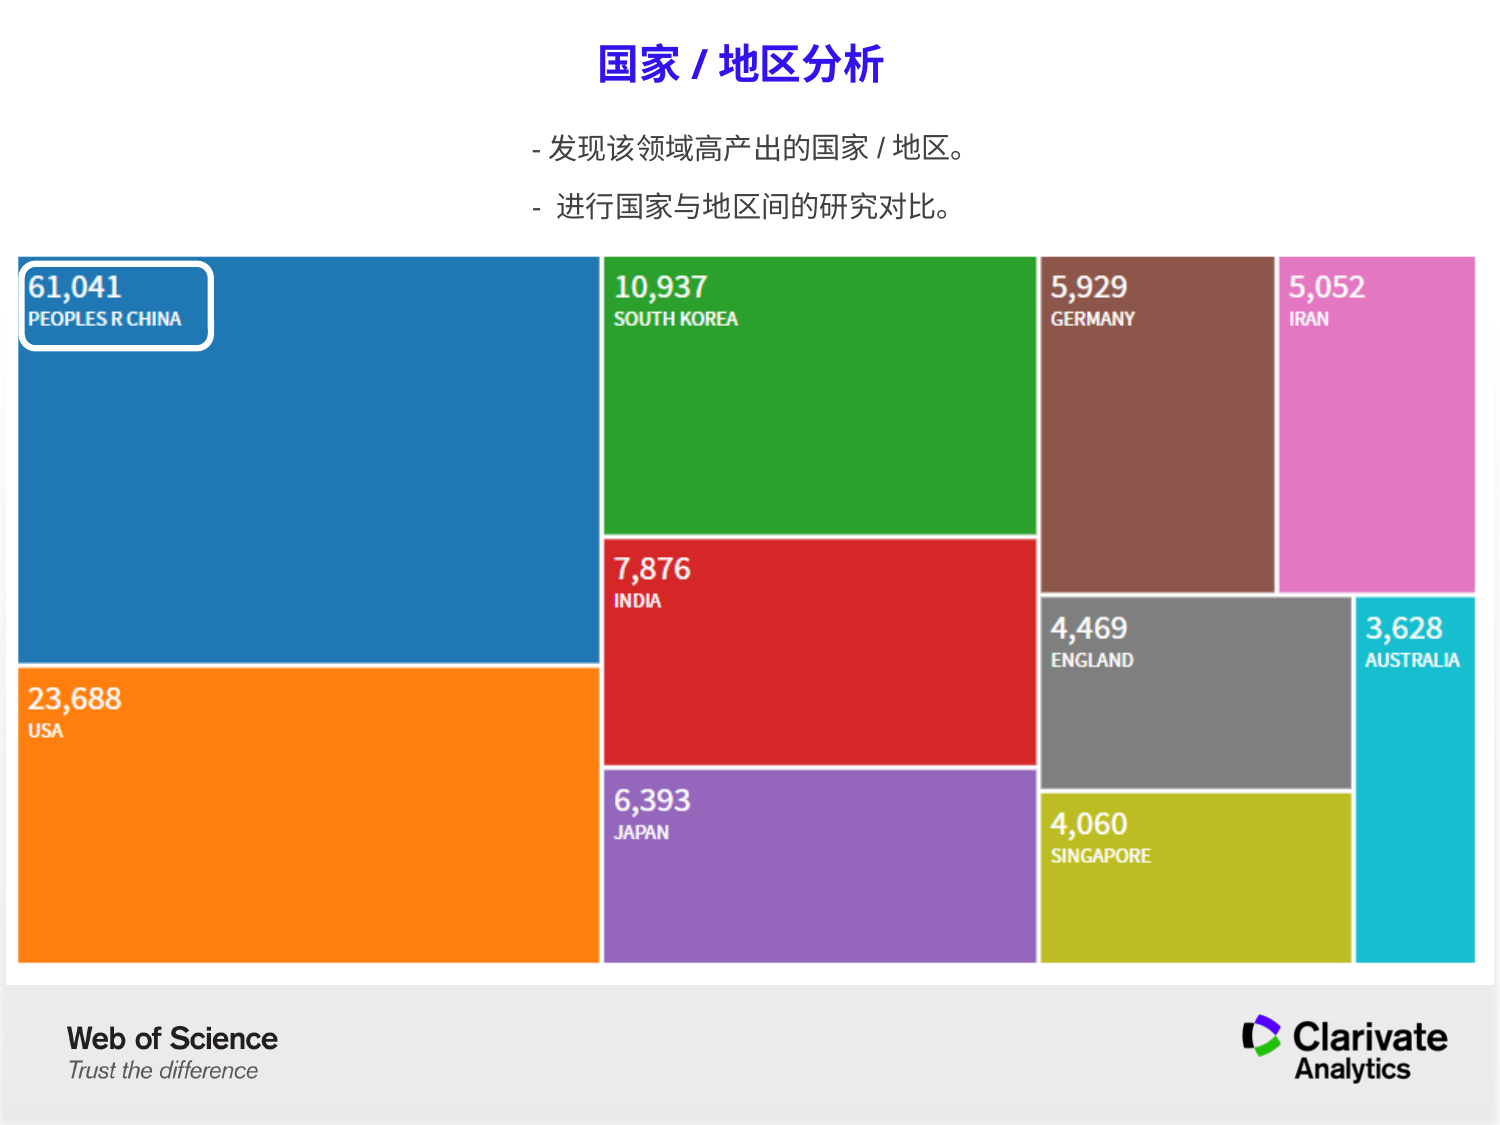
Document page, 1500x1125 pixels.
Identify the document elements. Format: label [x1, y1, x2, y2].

text_box [433, 29, 1240, 333]
picture [5, 243, 1494, 985]
picture [1221, 993, 1469, 1105]
